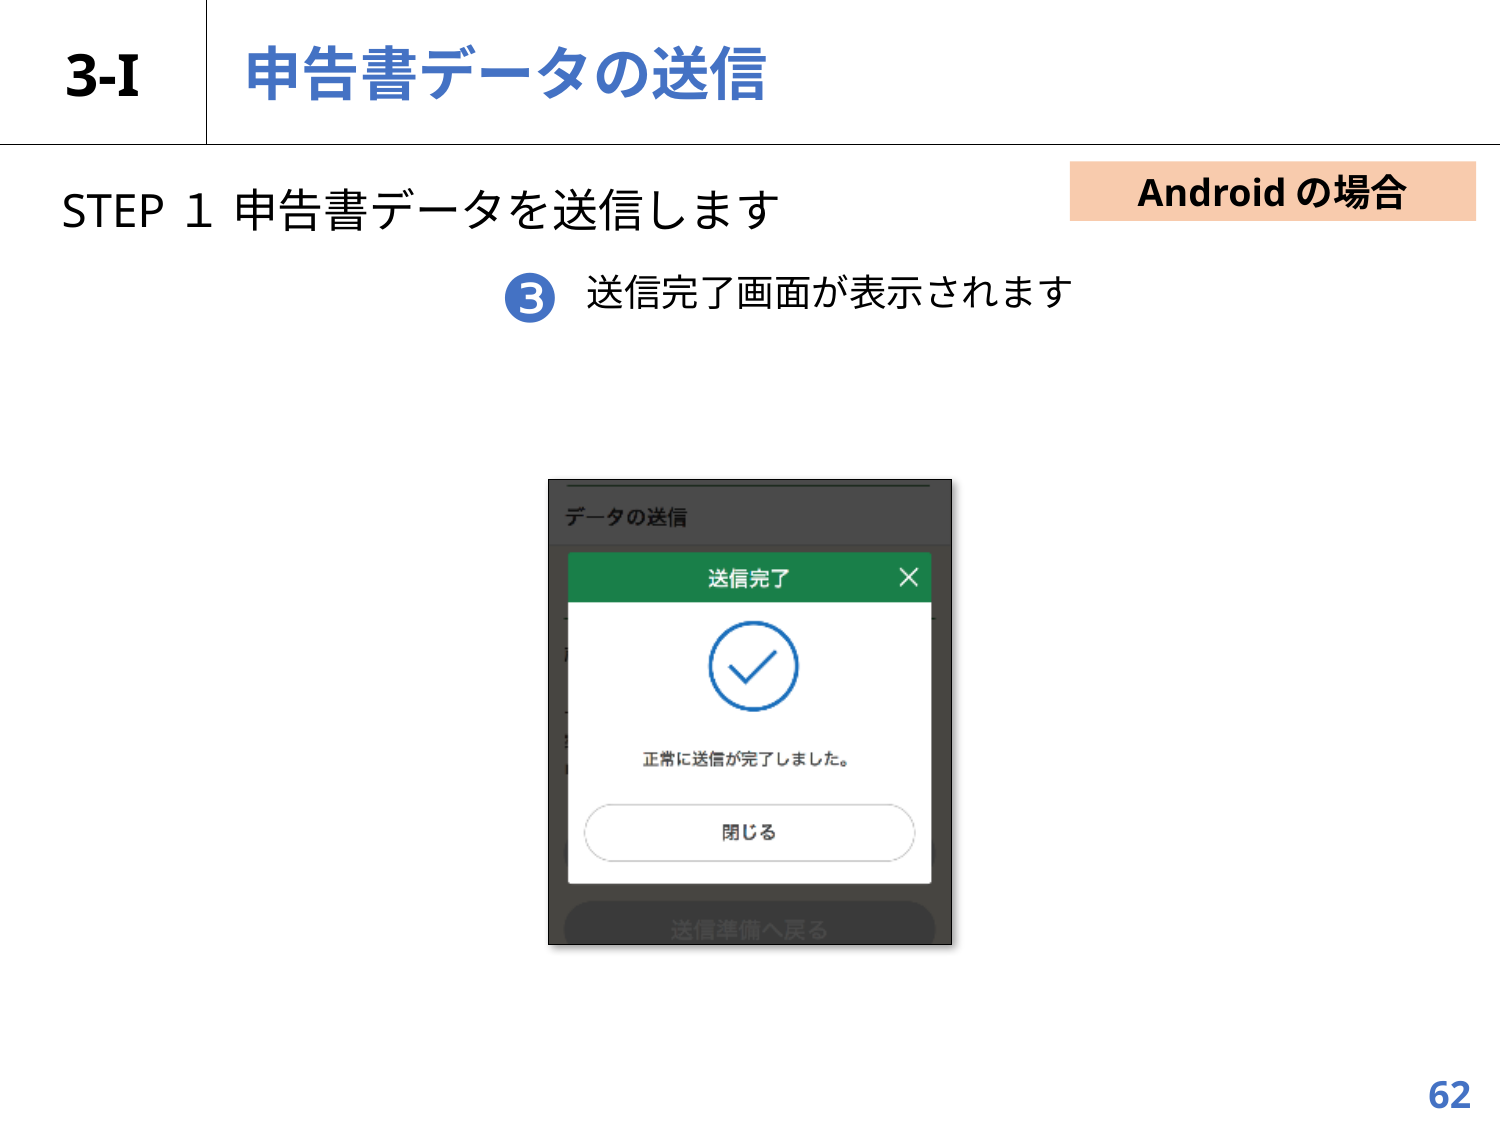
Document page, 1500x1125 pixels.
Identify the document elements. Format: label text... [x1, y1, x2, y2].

text_box ❸ [486, 248, 563, 343]
text_box Androidの場合 [1069, 161, 1477, 221]
text_box STEP１ 申告書データを送信します [46, 180, 1422, 274]
text_box 3-I [0, 0, 207, 147]
text_box 送信完了画面が表示されます [571, 248, 1176, 322]
text_box 62 [1399, 1063, 1500, 1123]
title 申告書データの送信 [228, 36, 1472, 116]
picture [548, 479, 952, 945]
